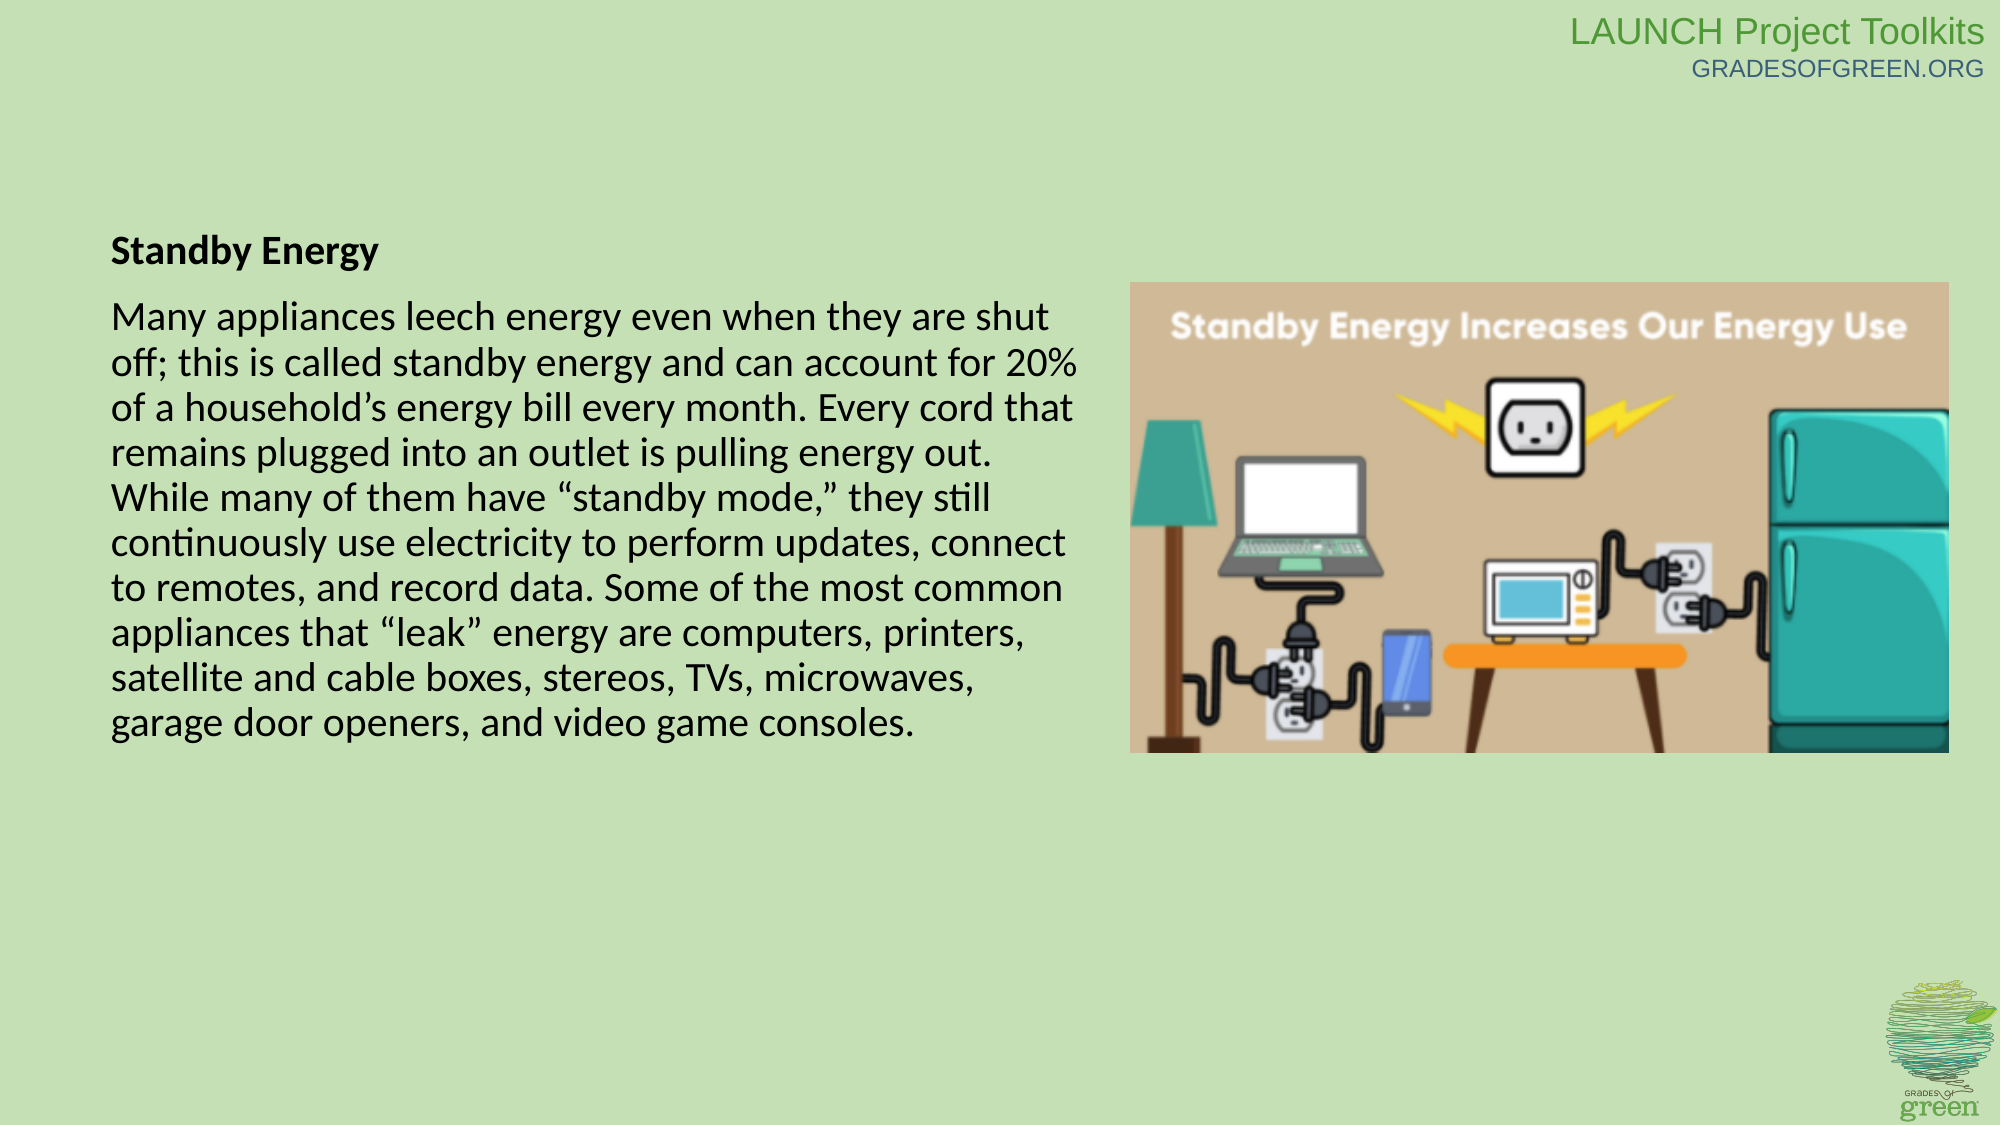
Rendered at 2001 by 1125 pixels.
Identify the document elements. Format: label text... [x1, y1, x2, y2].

list Standby Energy Many appliances leech energy even when they are shut off; this is called standby energy and can account for 20% of a household’s energy bill every month. Every cord that remains plugged into an outlet is pulling energy out. While many of them have “standby mode,” they still continuously use electricity to perform updates, connect to remotes, and record data. Some of the most common appliances that “leak” energy are computers, printers, satellite and cable boxes, stereos, TVs, microwaves, garage door openers, and video game consoles. [95, 221, 1096, 1016]
picture [1130, 282, 1949, 753]
text_box LAUNCH Project Toolkits GRADESOFGREEN.ORG [999, 0, 2000, 180]
picture [1877, 974, 2000, 1125]
